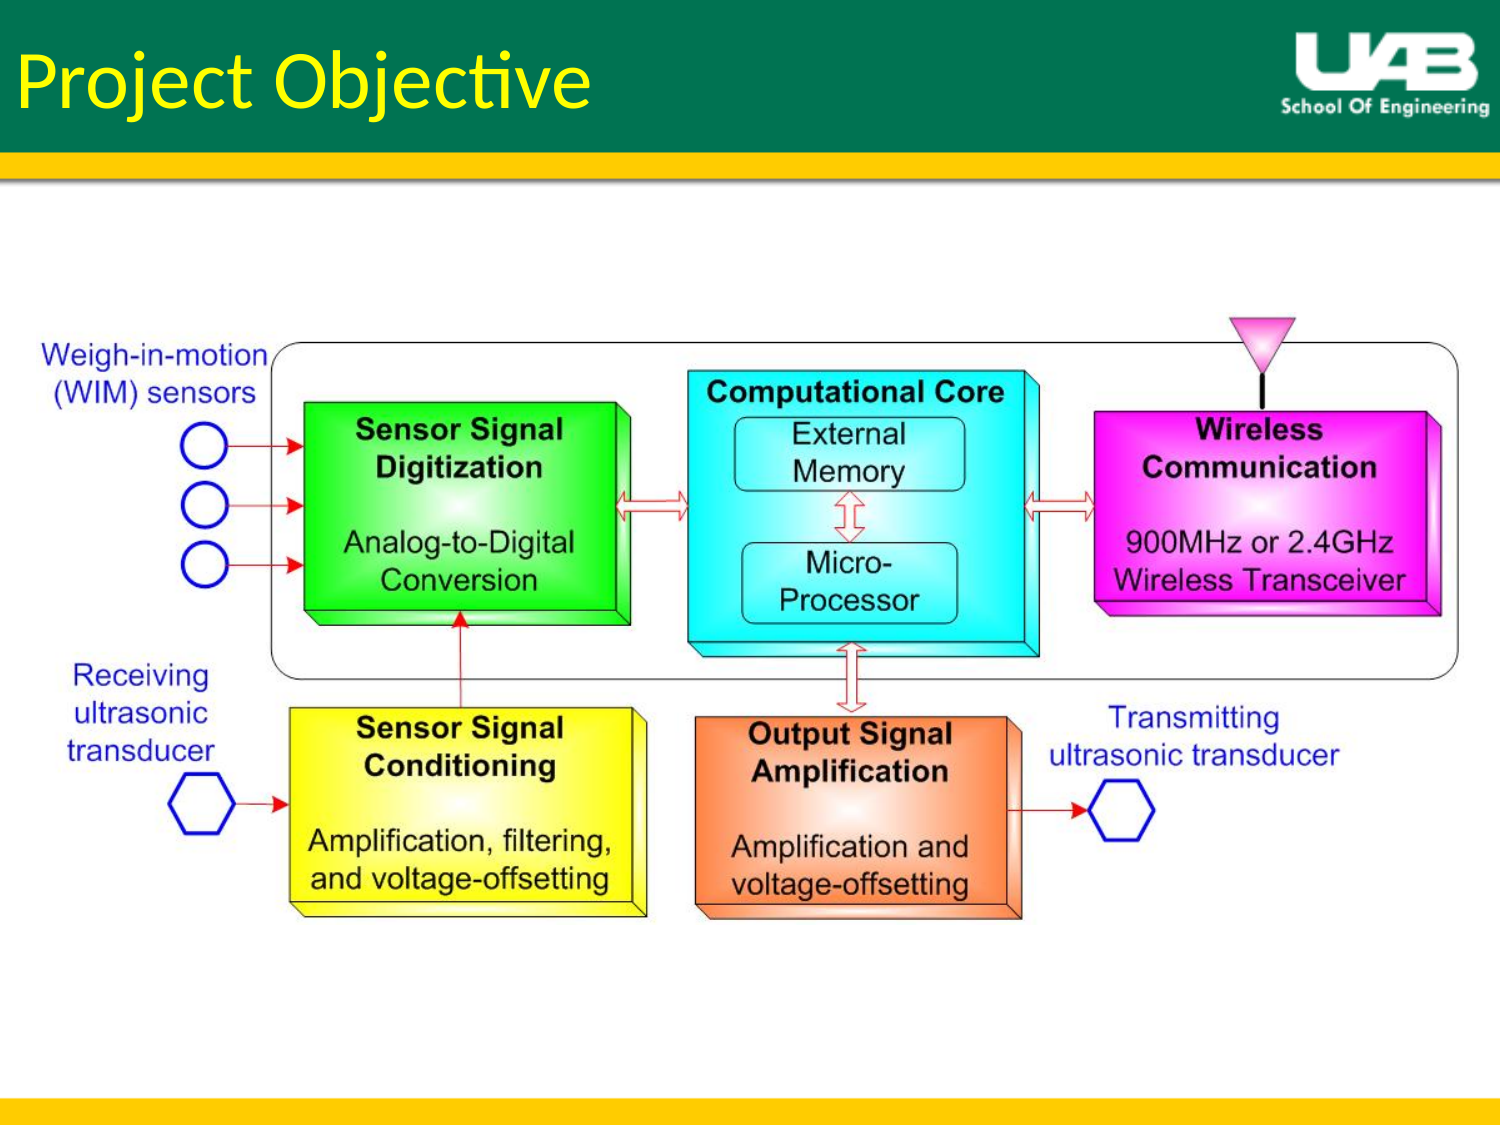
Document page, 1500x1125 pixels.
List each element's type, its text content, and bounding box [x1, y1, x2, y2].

picture [0, 0, 1500, 1125]
text_box Project Objective [0, 0, 975, 150]
